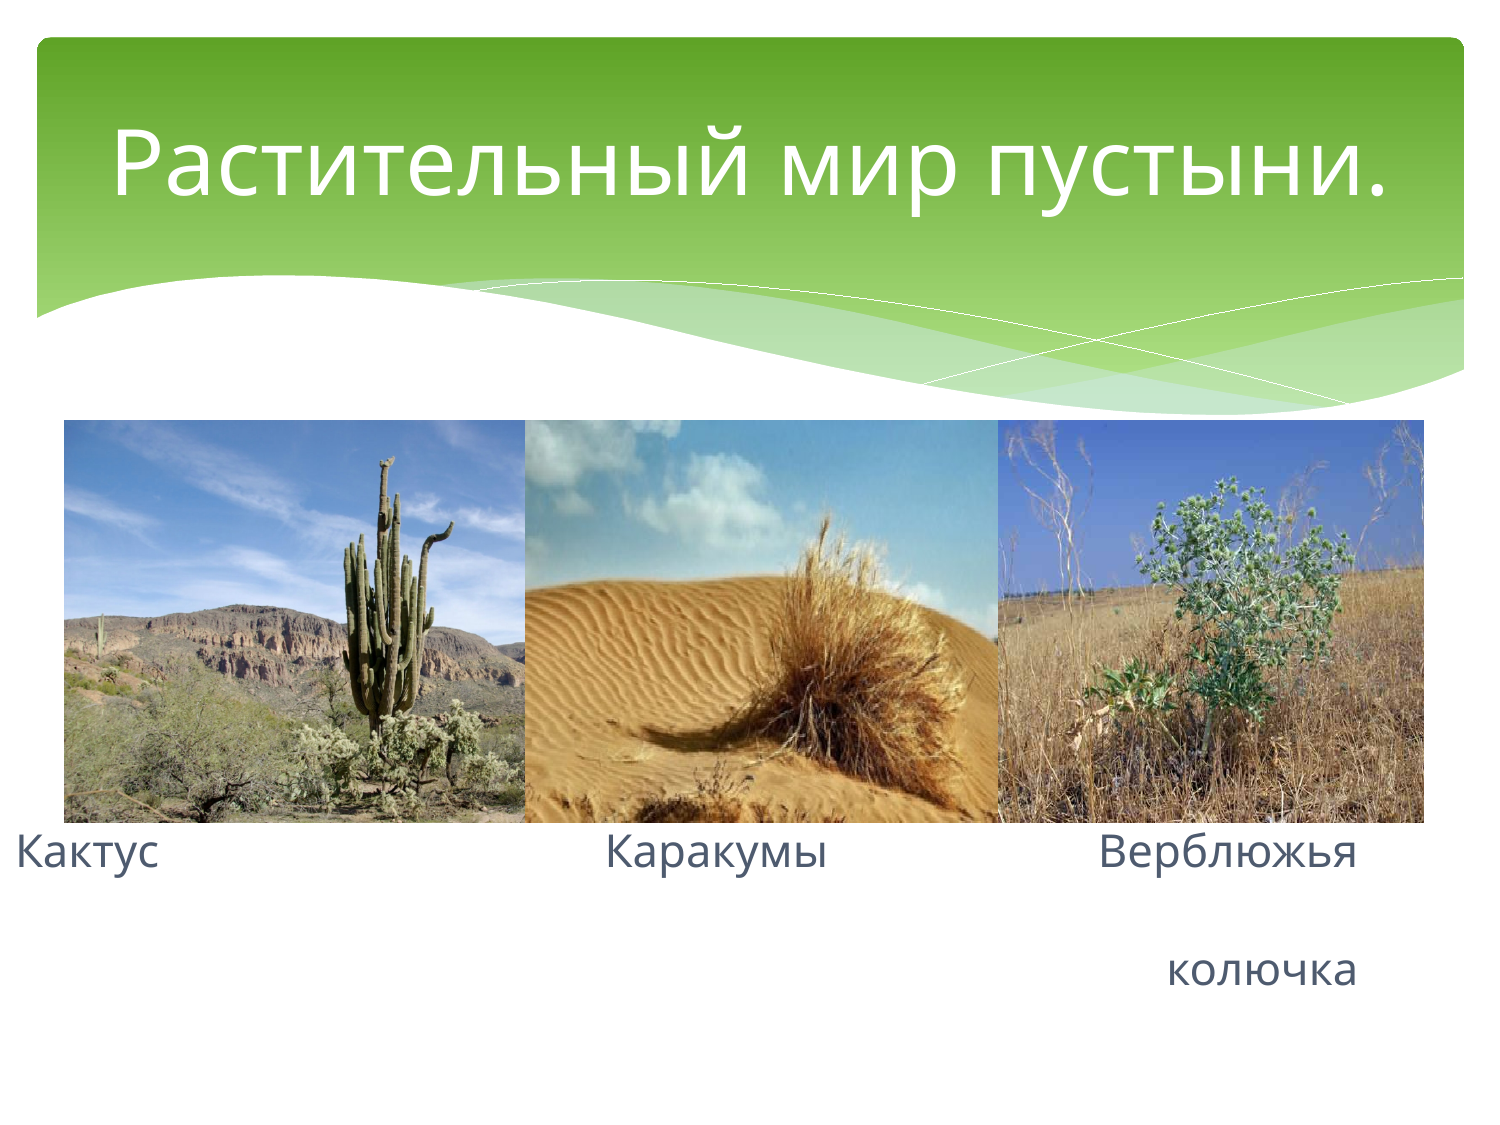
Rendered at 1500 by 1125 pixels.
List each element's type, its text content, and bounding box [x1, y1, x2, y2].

picture [64, 420, 1424, 823]
list Кактус Каракумы Верблюжья колючка [0, 432, 1500, 1005]
title Растительный мир пустыни. [75, 55, 1425, 261]
